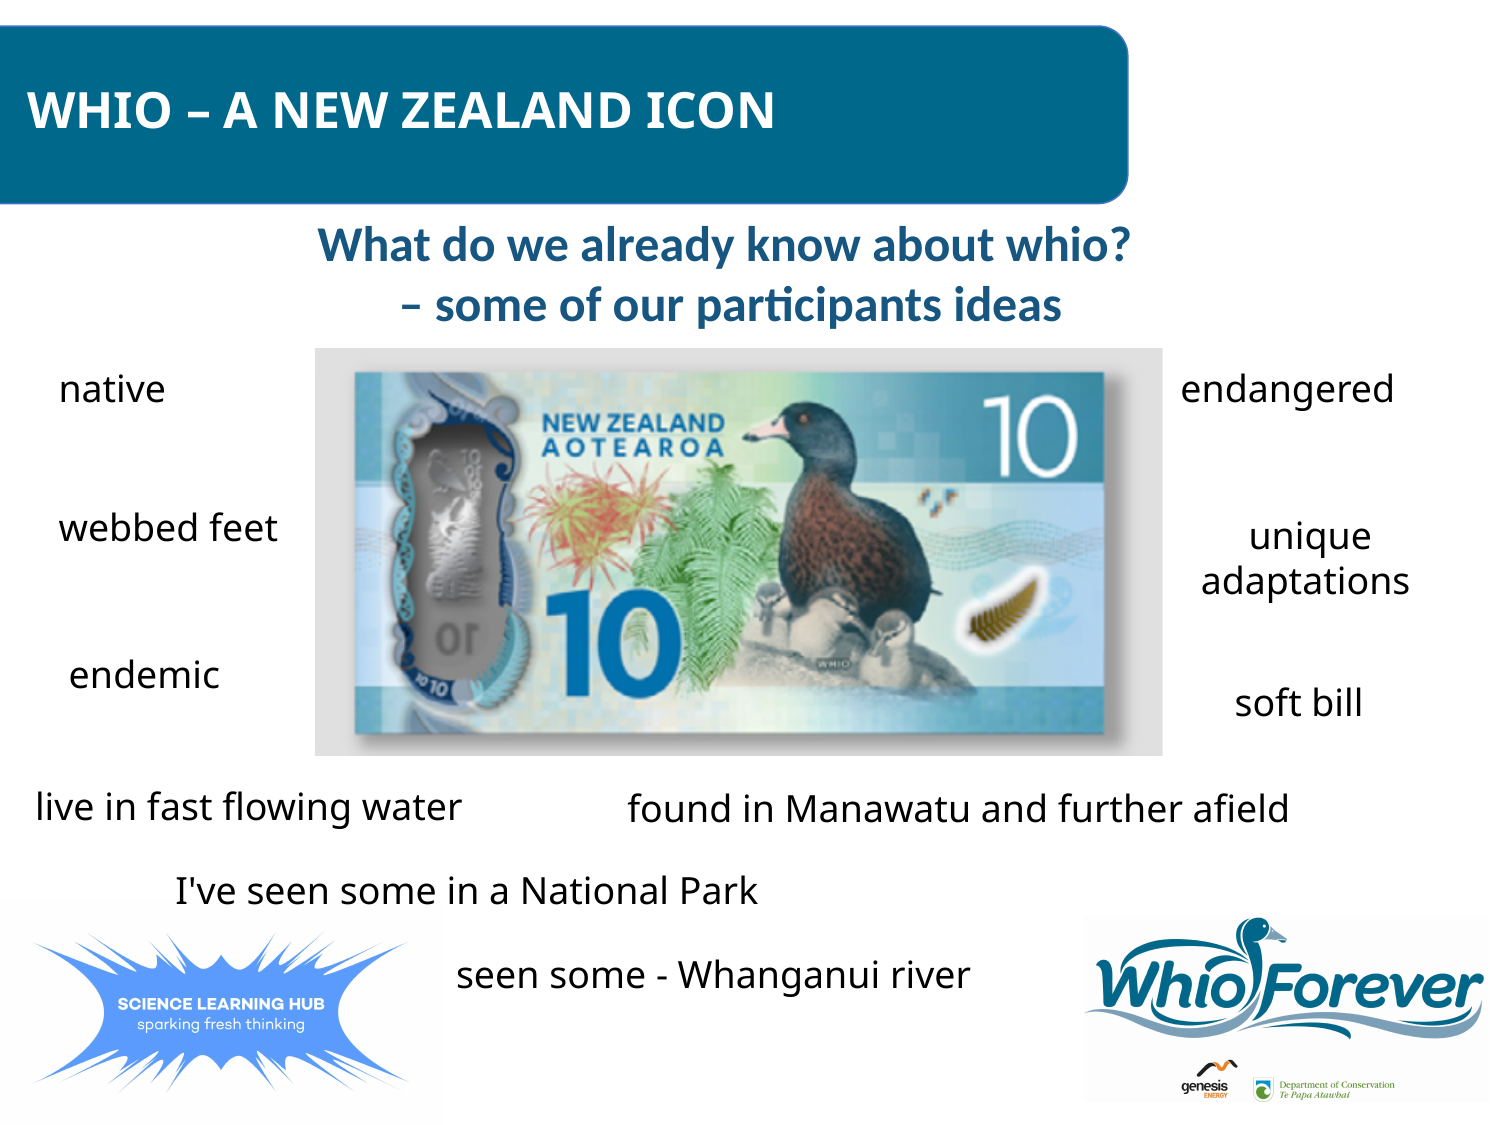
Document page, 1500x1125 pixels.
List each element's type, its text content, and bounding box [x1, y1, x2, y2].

text_box native [43, 357, 203, 419]
picture [1084, 917, 1490, 1102]
text_box unique adaptations [1178, 504, 1453, 611]
text_box seen some - Whanganui river [446, 943, 1069, 1004]
text_box soft bill [1219, 671, 1406, 733]
text_box webbed feet [34, 496, 309, 558]
text_box live in fast flowing water [20, 775, 566, 837]
title WHIO – A NEW ZEALAND ICON [27, 74, 1024, 151]
text_box I've seen some in a National Park [160, 859, 927, 920]
text_box endangered [1171, 357, 1440, 419]
picture [314, 348, 1166, 757]
text_box What do we already know about whio? – some of our participants ideas [241, 196, 1209, 358]
text_box endemic [53, 643, 261, 704]
text_box found in Manawatu and further afield [612, 777, 1407, 839]
picture [0, 899, 442, 1125]
